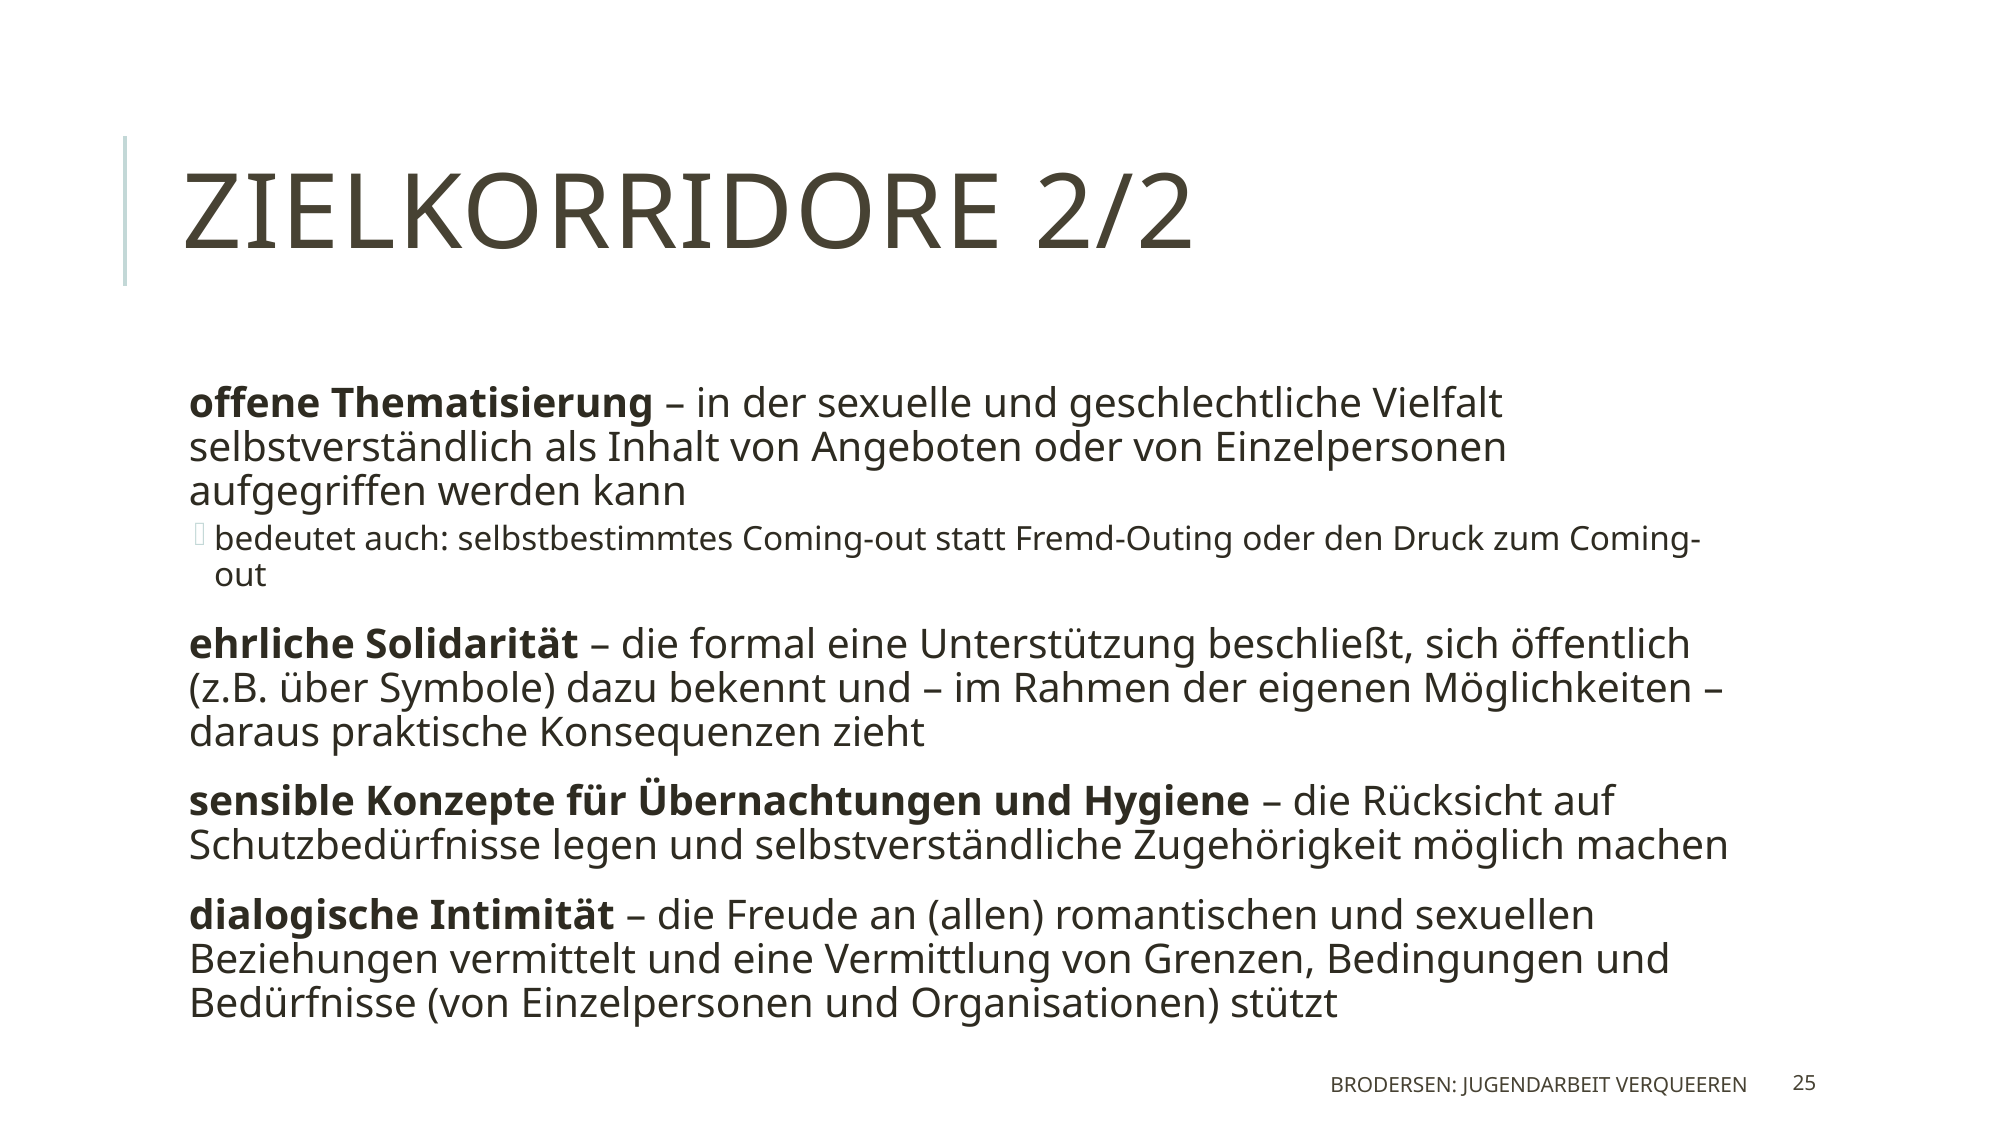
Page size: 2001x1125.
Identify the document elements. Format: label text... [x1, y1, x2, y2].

footer Brodersen: Jugendarbeit verqueeren [794, 1061, 1763, 1107]
slide_number 25 [1777, 1061, 1938, 1107]
list offene Thematisierung – in der sexuelle und geschlechtliche Vielfalt selbstverständlich als Inhalt von Angeboten oder von Einzelpersonen aufgegriffen werden kann bedeutet auch: selbstbestimmtes Coming-out statt Fremd-Outing oder den Druck zum Coming-out ehrliche Solidarität – die formal eine Unterstützung beschließt, sich öffentlich (z.B. über Symbole) dazu bekennt und – im Rahmen der eigenen Möglichkeiten – daraus praktische Konsequenzen zieht sensible Konzepte für Übernachtungen und Hygiene – die Rücksicht auf Schutzbedürfnisse legen und selbstverständliche Zugehörigkeit möglich machen dialogische Intimität – die Freude an (allen) romantischen und sexuellen Beziehungen vermittelt und eine Vermittlung von Grenzen, Bedingungen und Bedürfnisse (von Einzelpersonen und Organisationen) stützt [168, 375, 1763, 1035]
title Zielkorridore 2/2 [168, 96, 1763, 342]
